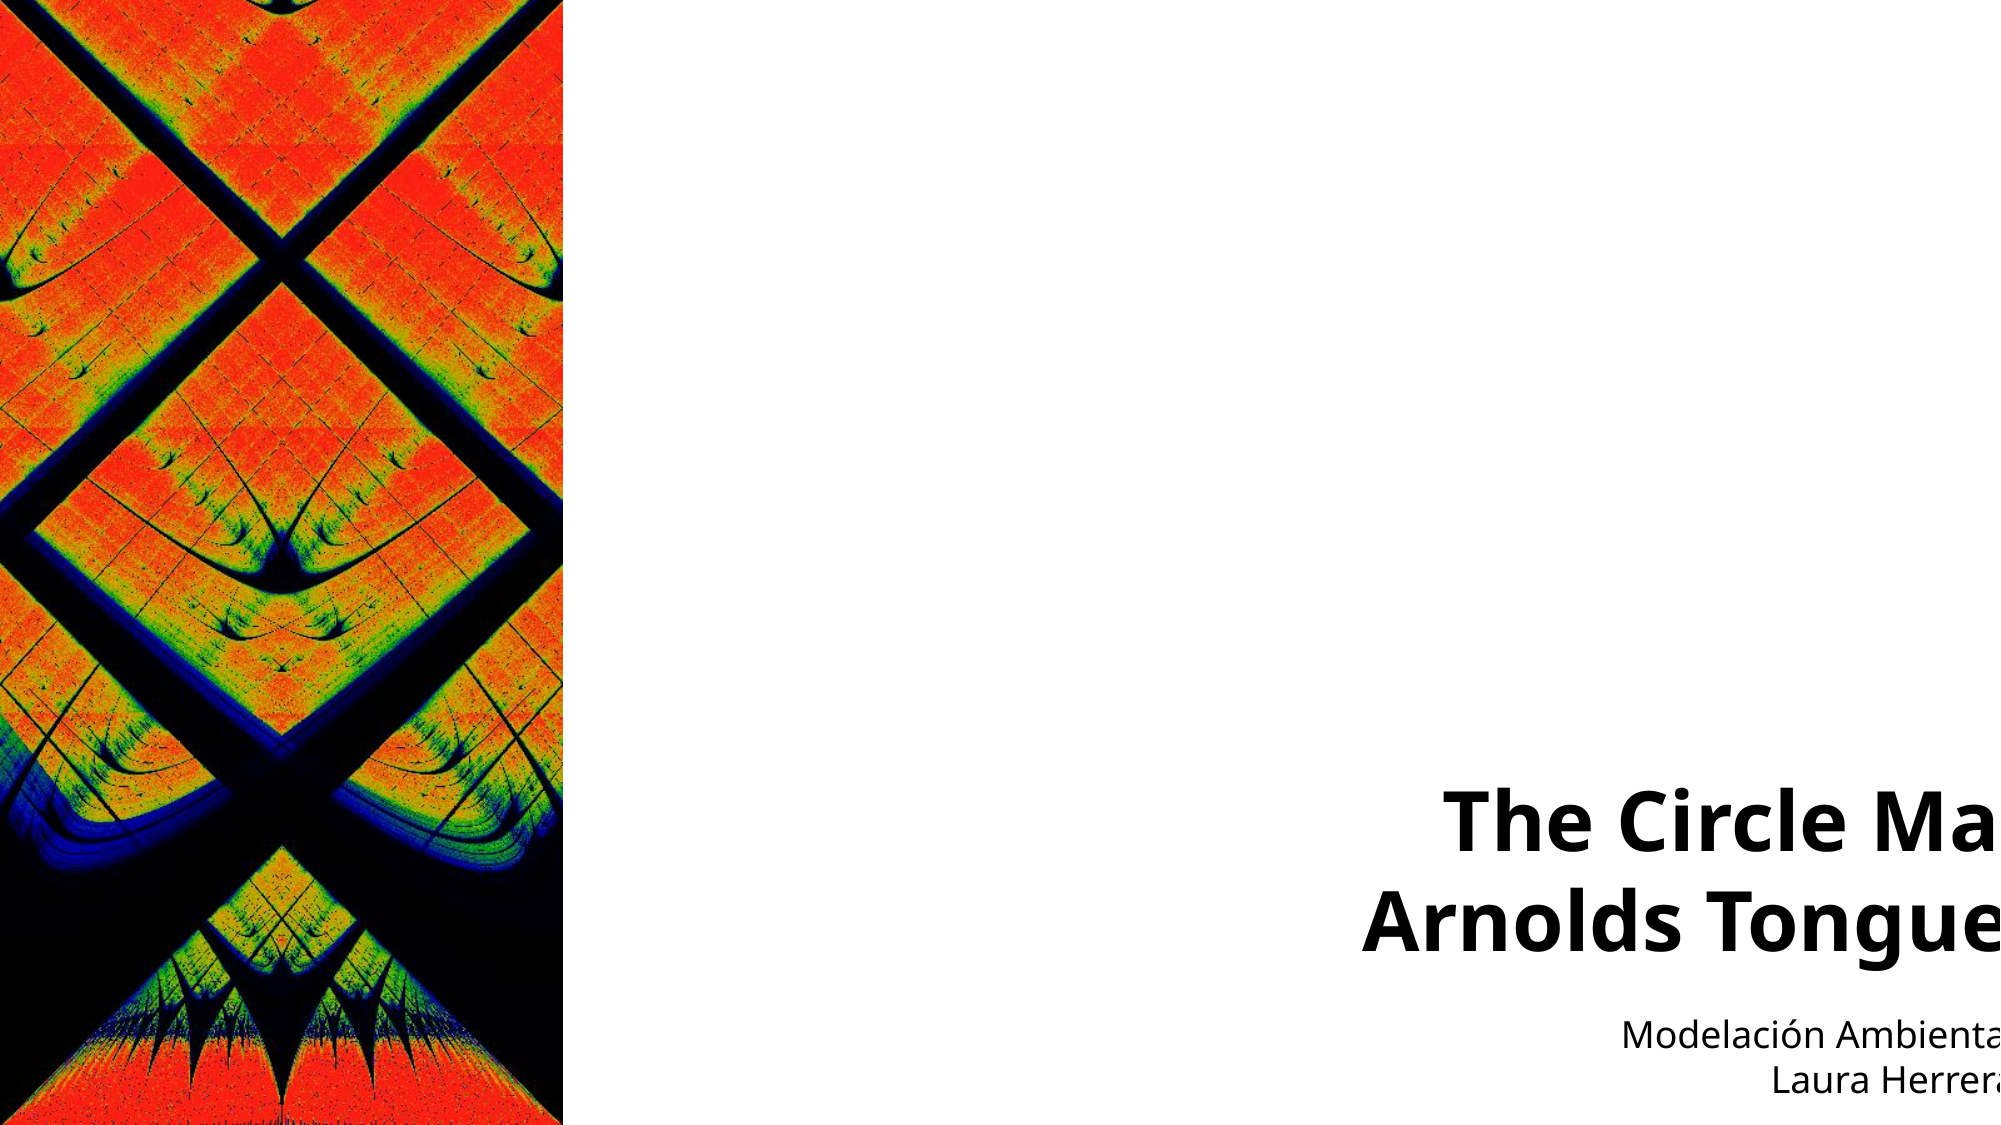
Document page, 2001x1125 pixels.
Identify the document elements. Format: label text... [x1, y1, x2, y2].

text_box Modelación Ambiental Laura Herrera [1606, 1003, 2000, 1109]
text_box The Circle Map Arnolds Tongues [1347, 761, 2000, 976]
picture [0, 0, 563, 1125]
